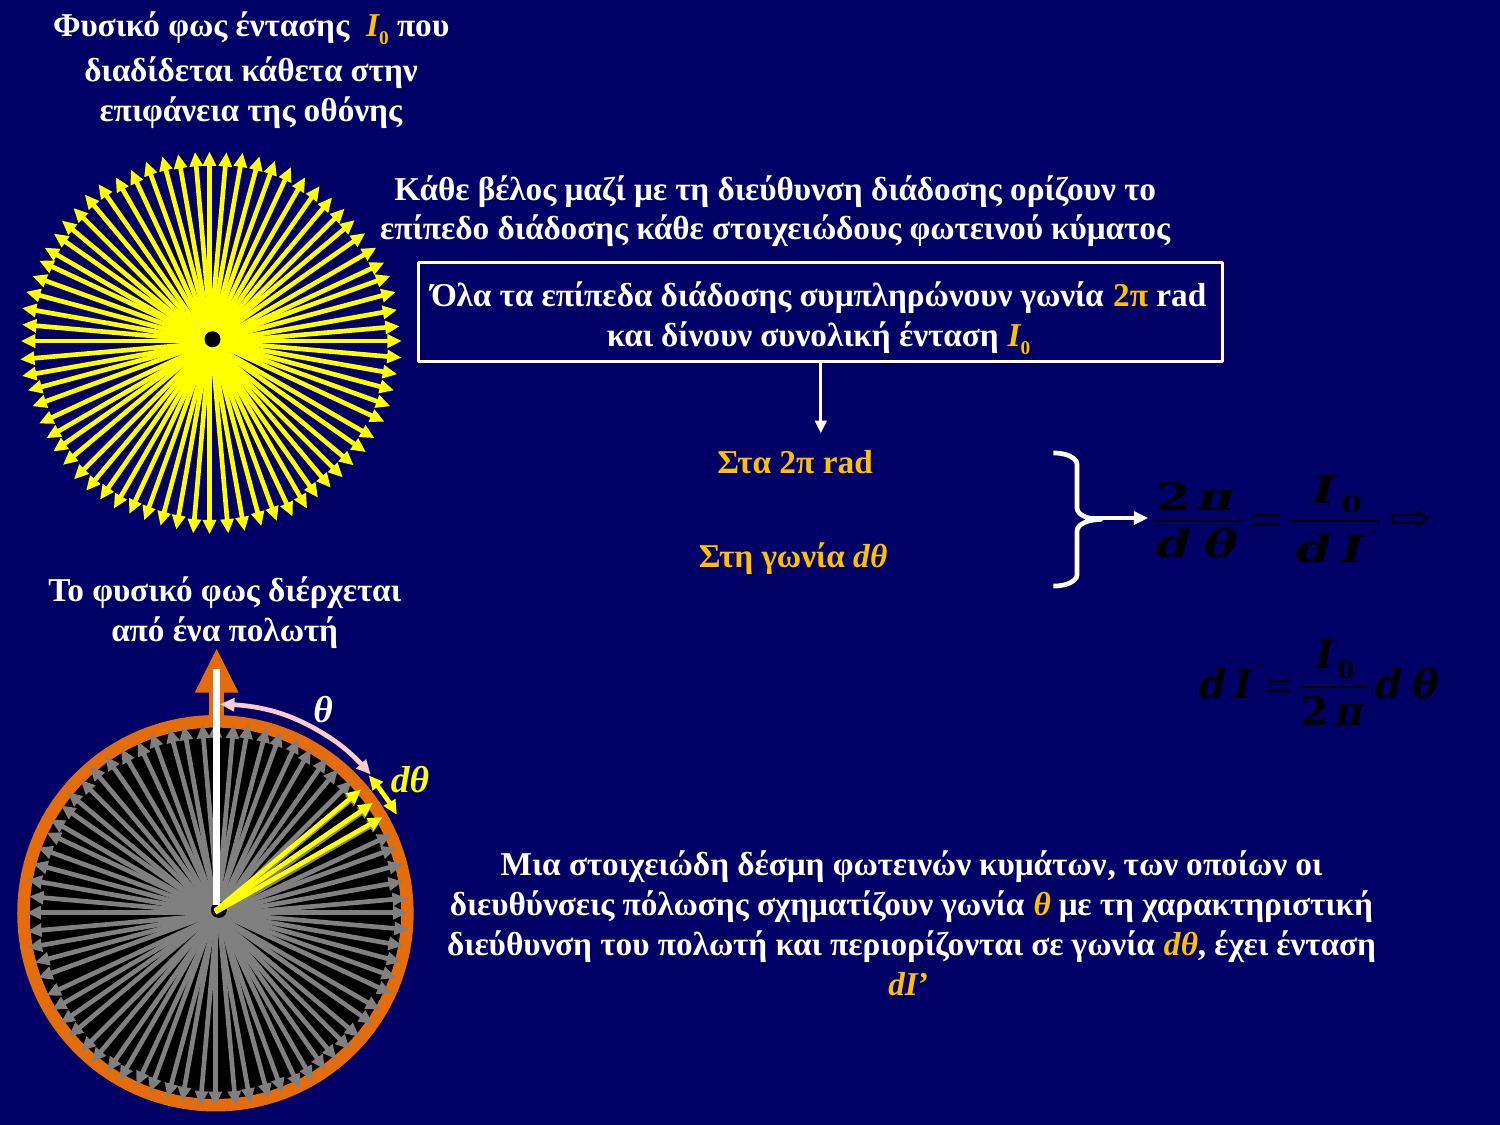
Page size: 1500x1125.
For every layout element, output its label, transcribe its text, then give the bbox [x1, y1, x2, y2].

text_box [418, 262, 1223, 507]
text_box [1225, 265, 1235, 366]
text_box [5, 0, 497, 535]
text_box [23, 560, 427, 667]
text_box Κάθε βέλος μαζί με τη διεύθυνση διάδοσης ορίζουν το επίπεδο διάδοσης κάθε στοιχειώδους φωτεινού κύματος [502, 159, 1192, 254]
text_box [8, 668, 1393, 1122]
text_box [1053, 452, 1433, 587]
